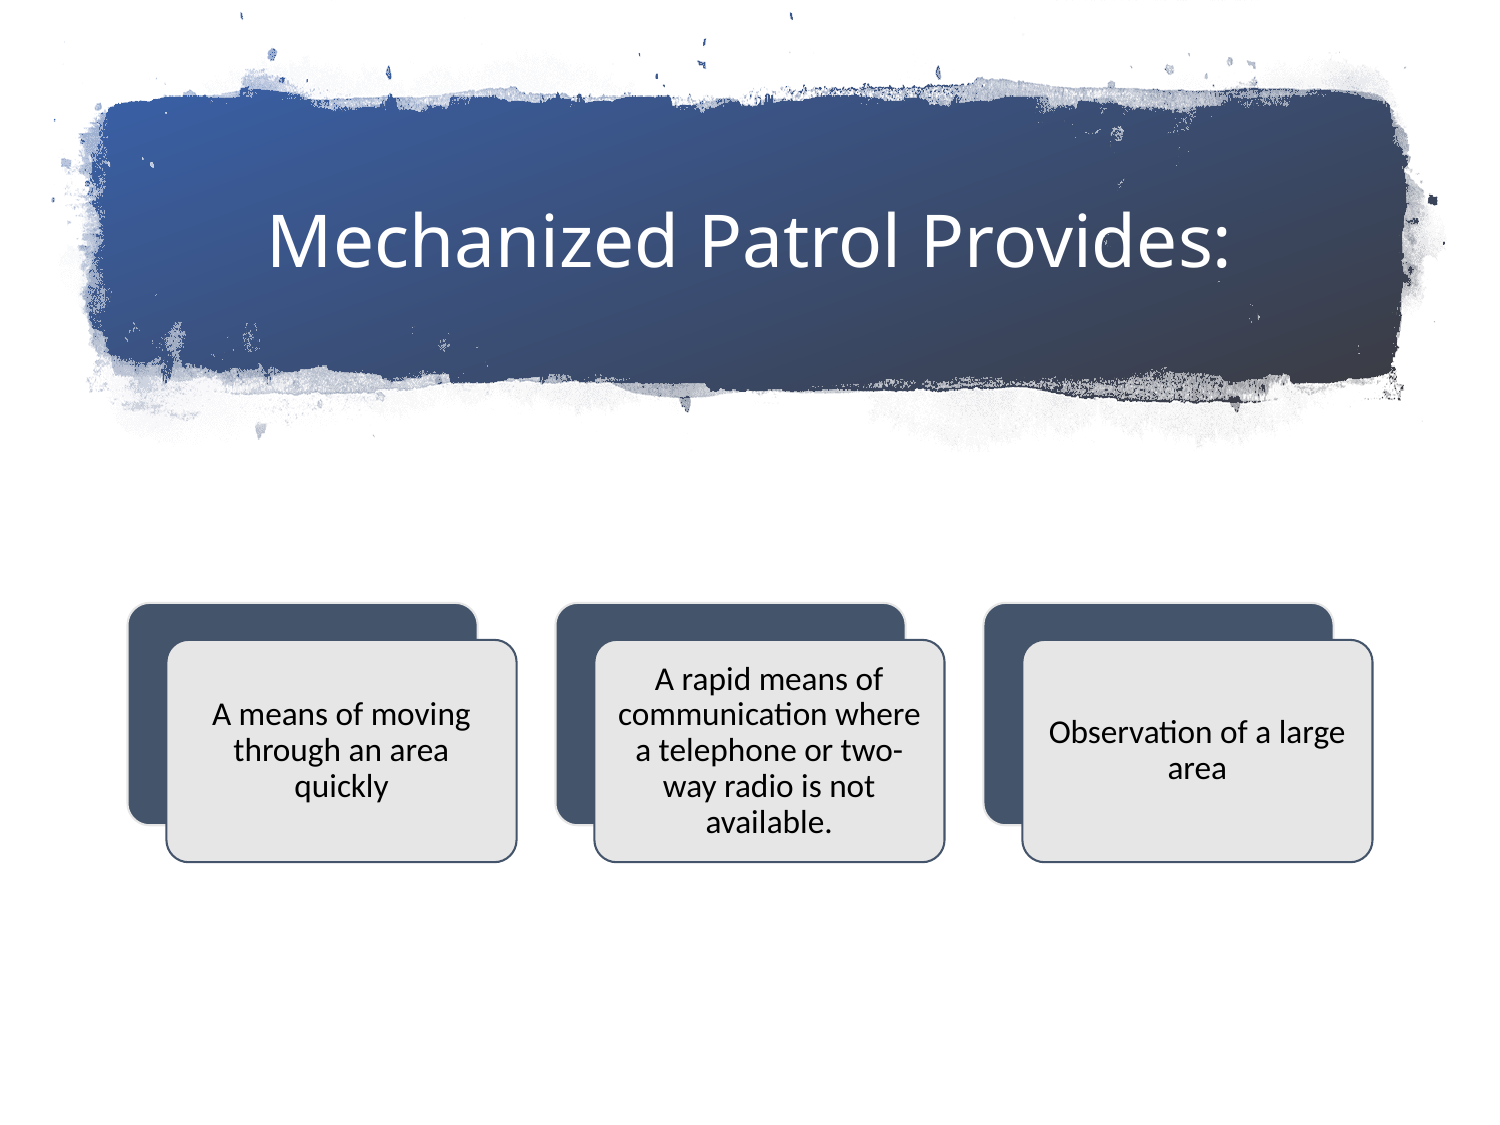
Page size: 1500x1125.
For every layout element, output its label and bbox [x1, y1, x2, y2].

text_box [983, 602, 1373, 863]
picture [0, 0, 1500, 1125]
text_box [127, 602, 517, 863]
text_box [555, 602, 945, 863]
